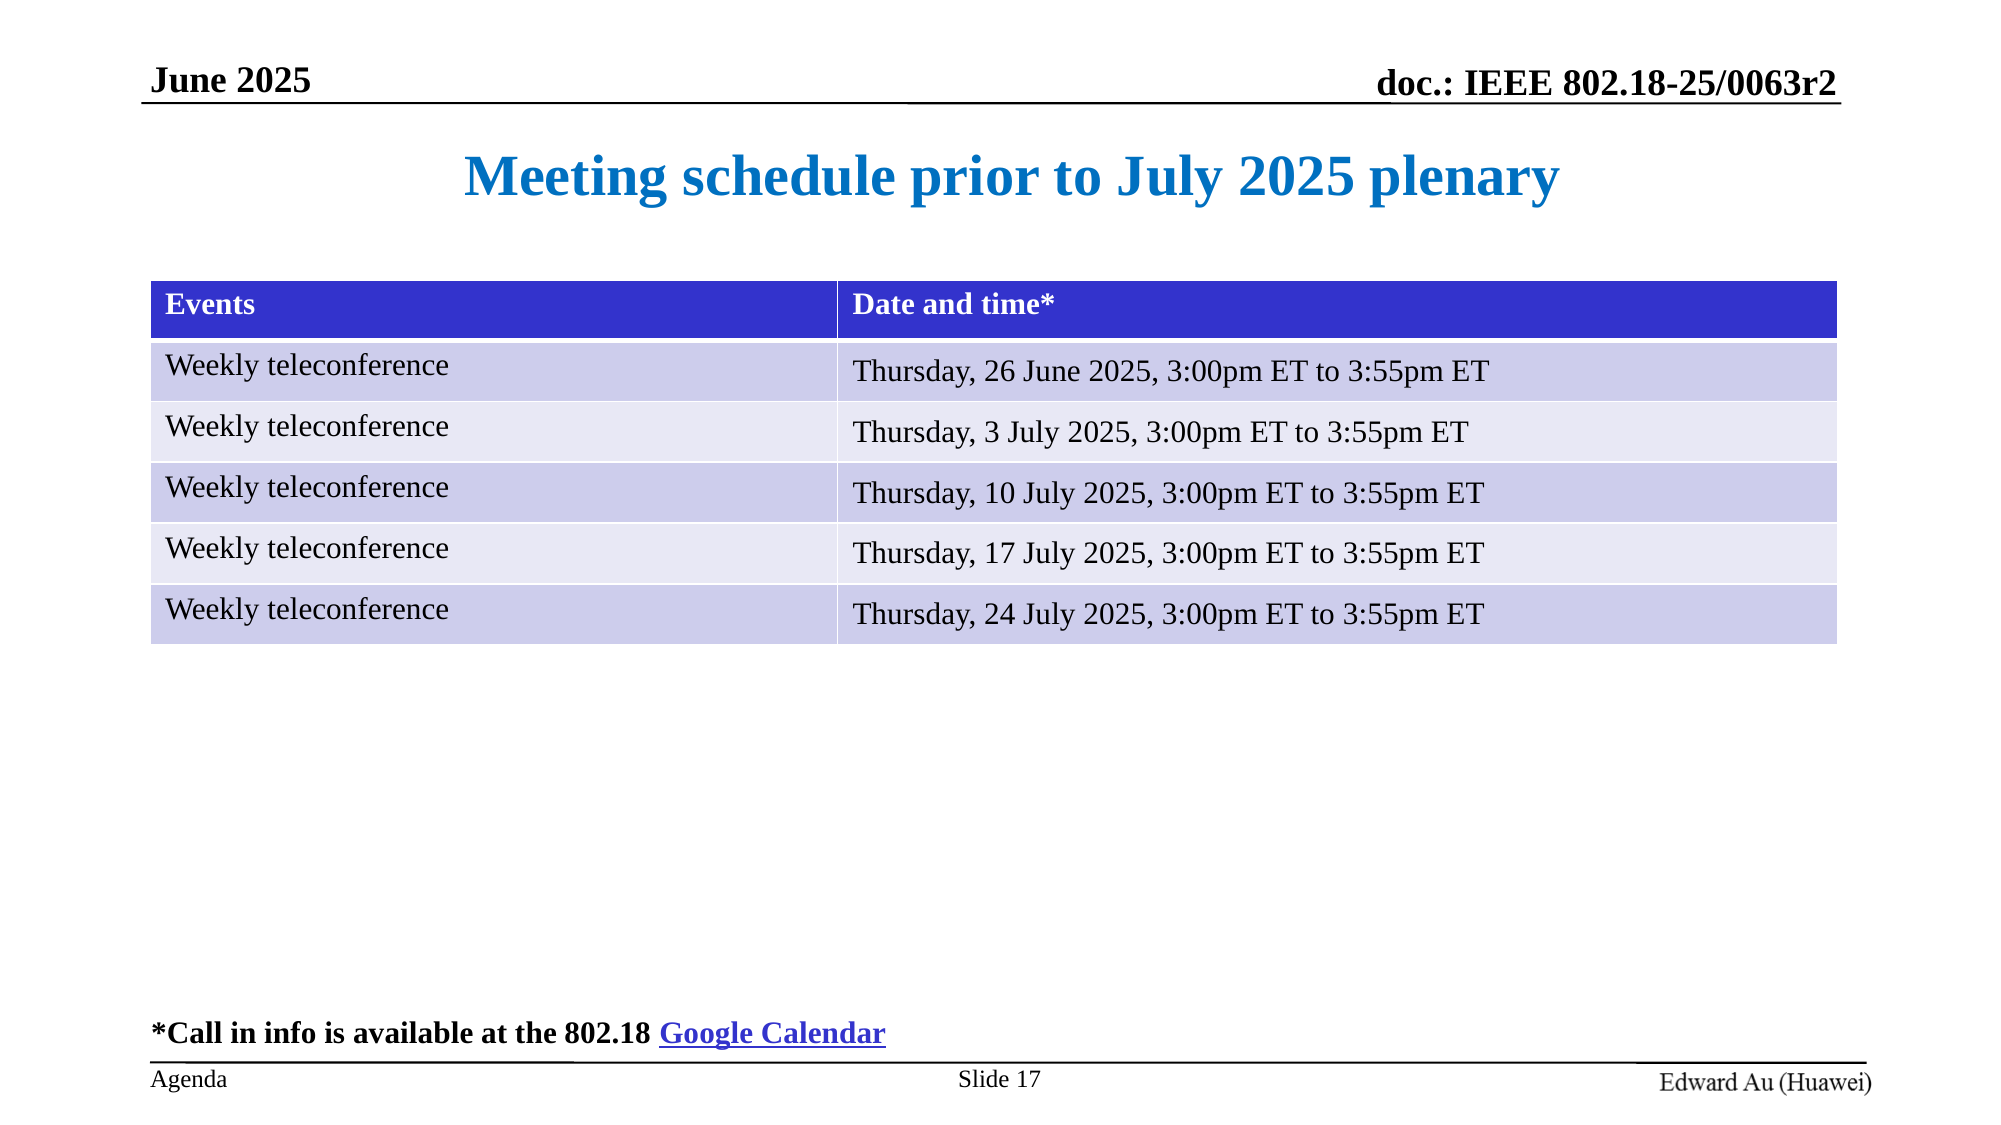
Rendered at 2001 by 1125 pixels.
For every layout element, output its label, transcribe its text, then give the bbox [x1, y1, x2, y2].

table_cell Thursday, 17 July 2025, 3:00pm ET to 3:55pm ET [838, 524, 1837, 583]
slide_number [149, 54, 651, 101]
table_cell Thursday, 24 July 2025, 3:00pm ET to 3:55pm ET [838, 585, 1837, 644]
table_cell Weekly teleconference [151, 343, 837, 401]
slide_number Slide 17 [933, 1061, 1067, 1123]
text_box *Call in info is available at the 802.18 Google Calendar [136, 1005, 1863, 1058]
title Meeting schedule prior to July 2025 plenary [162, 99, 1864, 246]
table_cell Weekly teleconference [151, 585, 837, 644]
table_cell Thursday, 3 July 2025, 3:00pm ET to 3:55pm ET [838, 402, 1837, 461]
table_cell Weekly teleconference [151, 402, 837, 461]
table_cell Thursday, 26 June 2025, 3:00pm ET to 3:55pm ET [838, 343, 1837, 401]
table_header Events [151, 281, 837, 338]
table_cell Weekly teleconference [151, 524, 837, 583]
picture [1174, 1058, 1887, 1113]
table_header Date and time* [838, 281, 1837, 338]
table_cell Weekly teleconference [151, 463, 837, 522]
table_cell Thursday, 10 July 2025, 3:00pm ET to 3:55pm ET [838, 463, 1837, 522]
